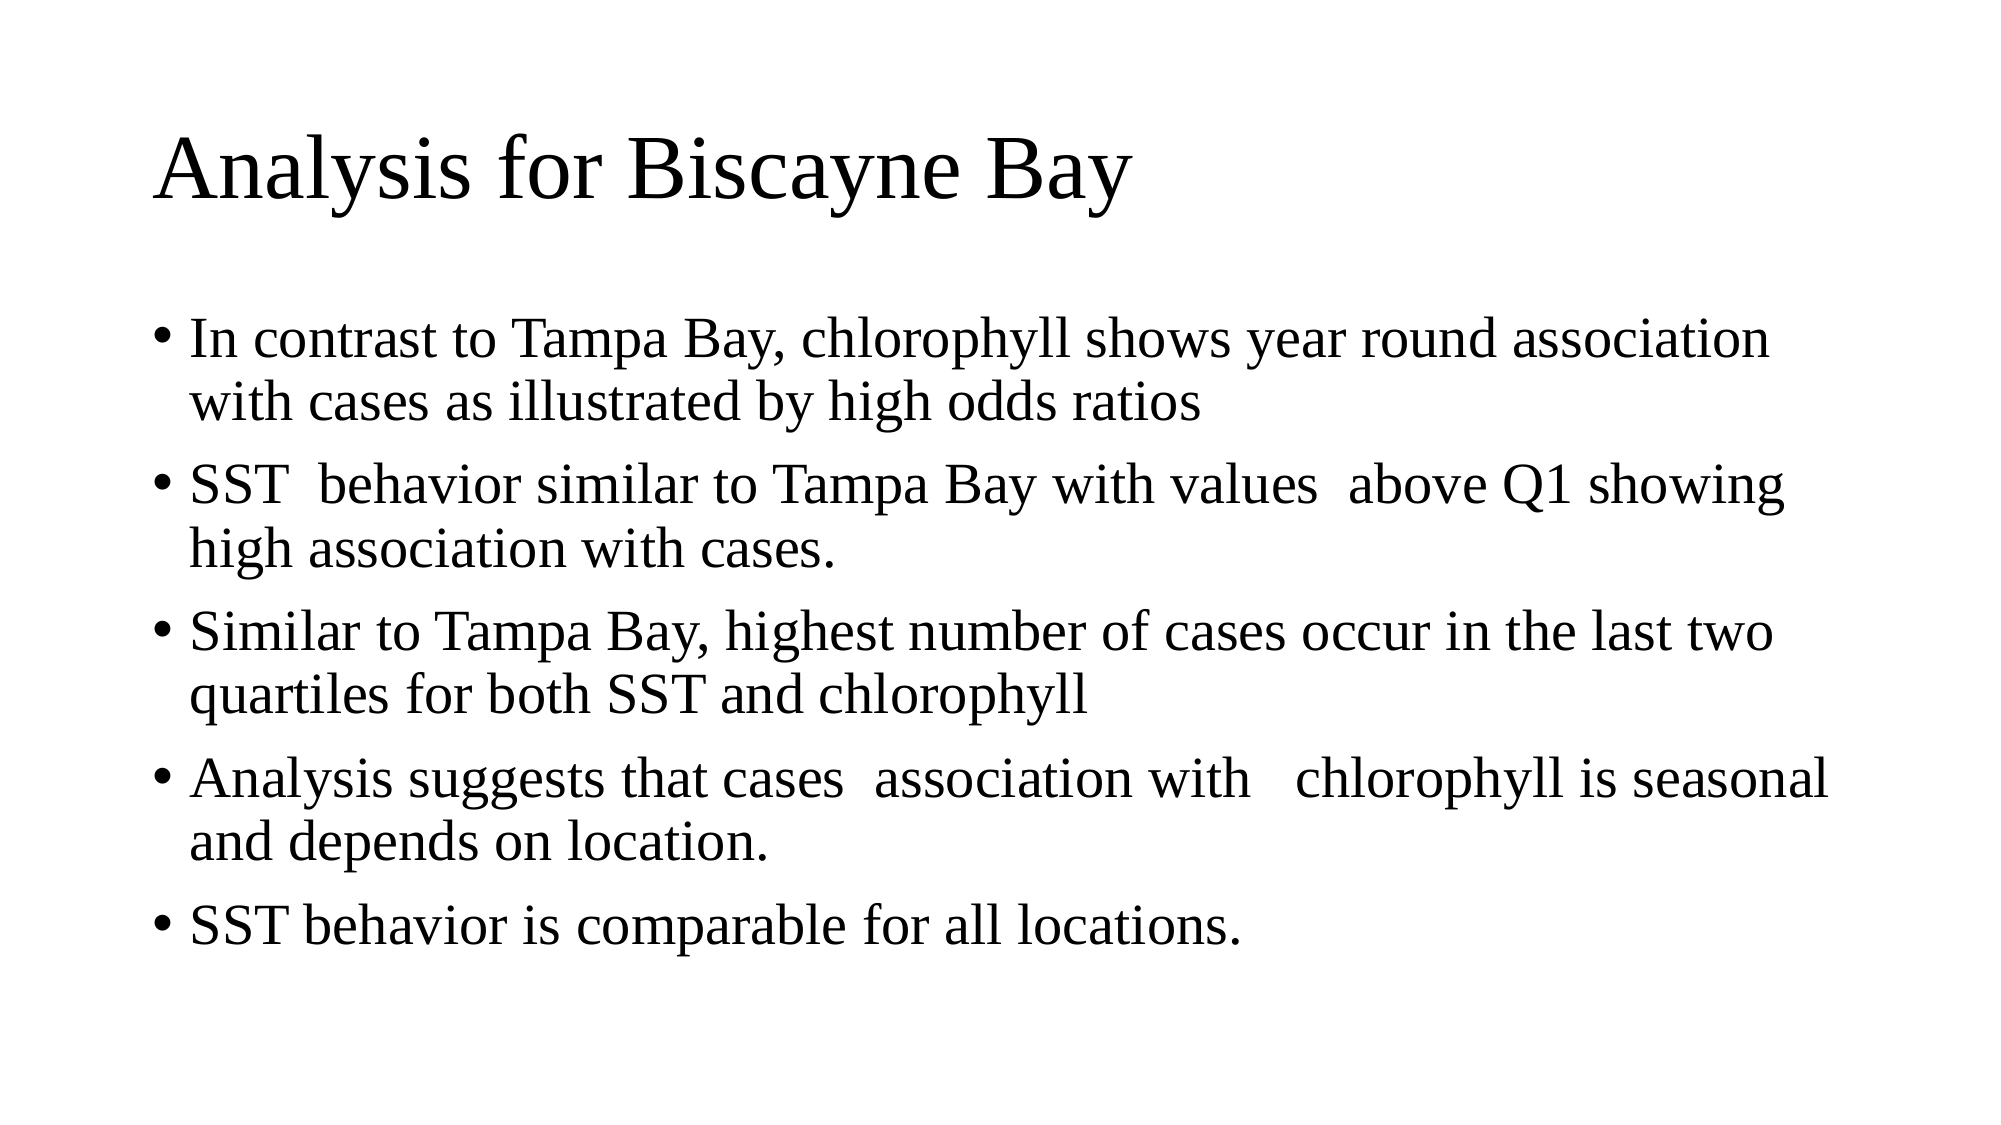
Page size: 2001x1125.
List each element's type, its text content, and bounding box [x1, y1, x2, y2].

list In contrast to Tampa Bay, chlorophyll shows year round association with cases as illustrated by high odds ratios SST behavior similar to Tampa Bay with values above Q1 showing high association with cases. Similar to Tampa Bay, highest number of cases occur in the last two quartiles for both SST and chlorophyll Analysis suggests that cases association with chlorophyll is seasonal and depends on location. SST behavior is comparable for all locations. [137, 299, 1863, 1014]
title Analysis for Biscayne Bay [137, 59, 1863, 278]
